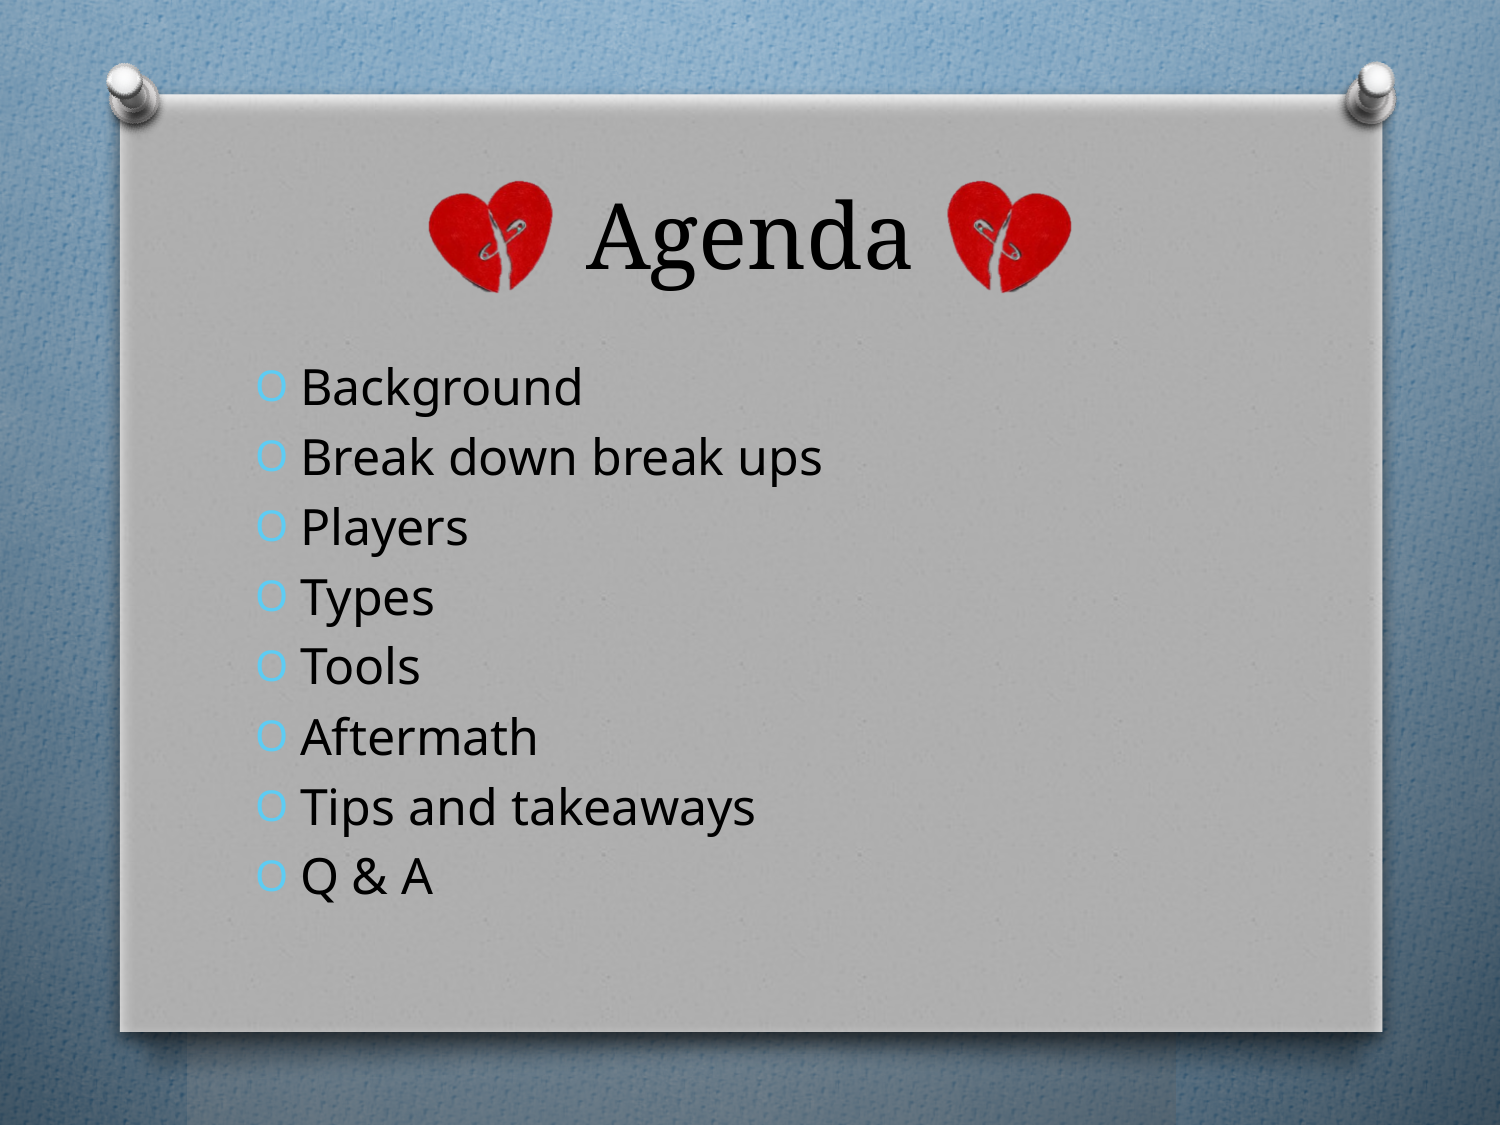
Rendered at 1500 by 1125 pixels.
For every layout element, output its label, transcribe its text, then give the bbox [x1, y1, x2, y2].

picture [942, 179, 1076, 296]
title Agenda [179, 134, 1323, 332]
picture [425, 179, 558, 296]
list Background Break down break ups Players Types Tools Aftermath Tips and takeaways Q & A [240, 347, 1257, 939]
picture [75, 29, 198, 153]
picture [1317, 35, 1439, 156]
